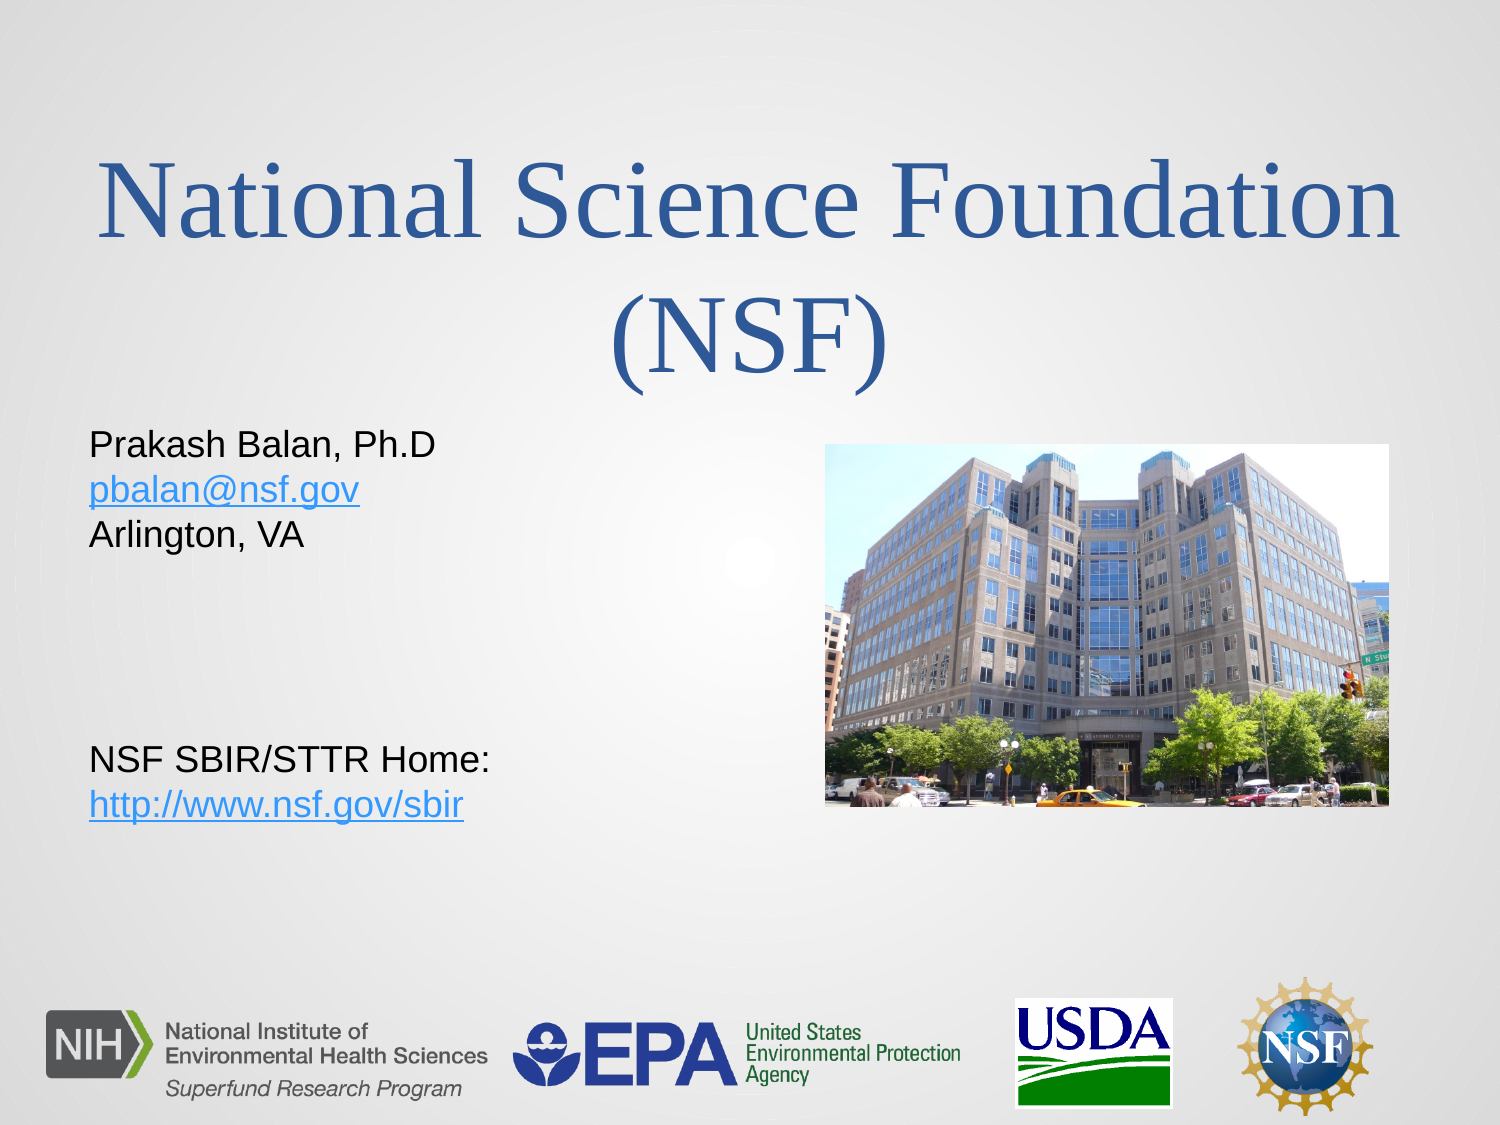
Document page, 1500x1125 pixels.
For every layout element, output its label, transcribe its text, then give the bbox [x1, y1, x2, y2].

picture [1015, 998, 1173, 1109]
picture [506, 979, 981, 1125]
text_box National Science Foundation (NSF) [0, 275, 1500, 538]
picture [33, 979, 495, 1109]
picture [824, 444, 1389, 807]
picture [1230, 972, 1388, 1120]
text_box Prakash Balan, Ph.D pbalan@nsf.gov Arlington, VA NSF SBIR/STTR Home: http://www.nsf.gov/sbir [74, 368, 788, 1013]
